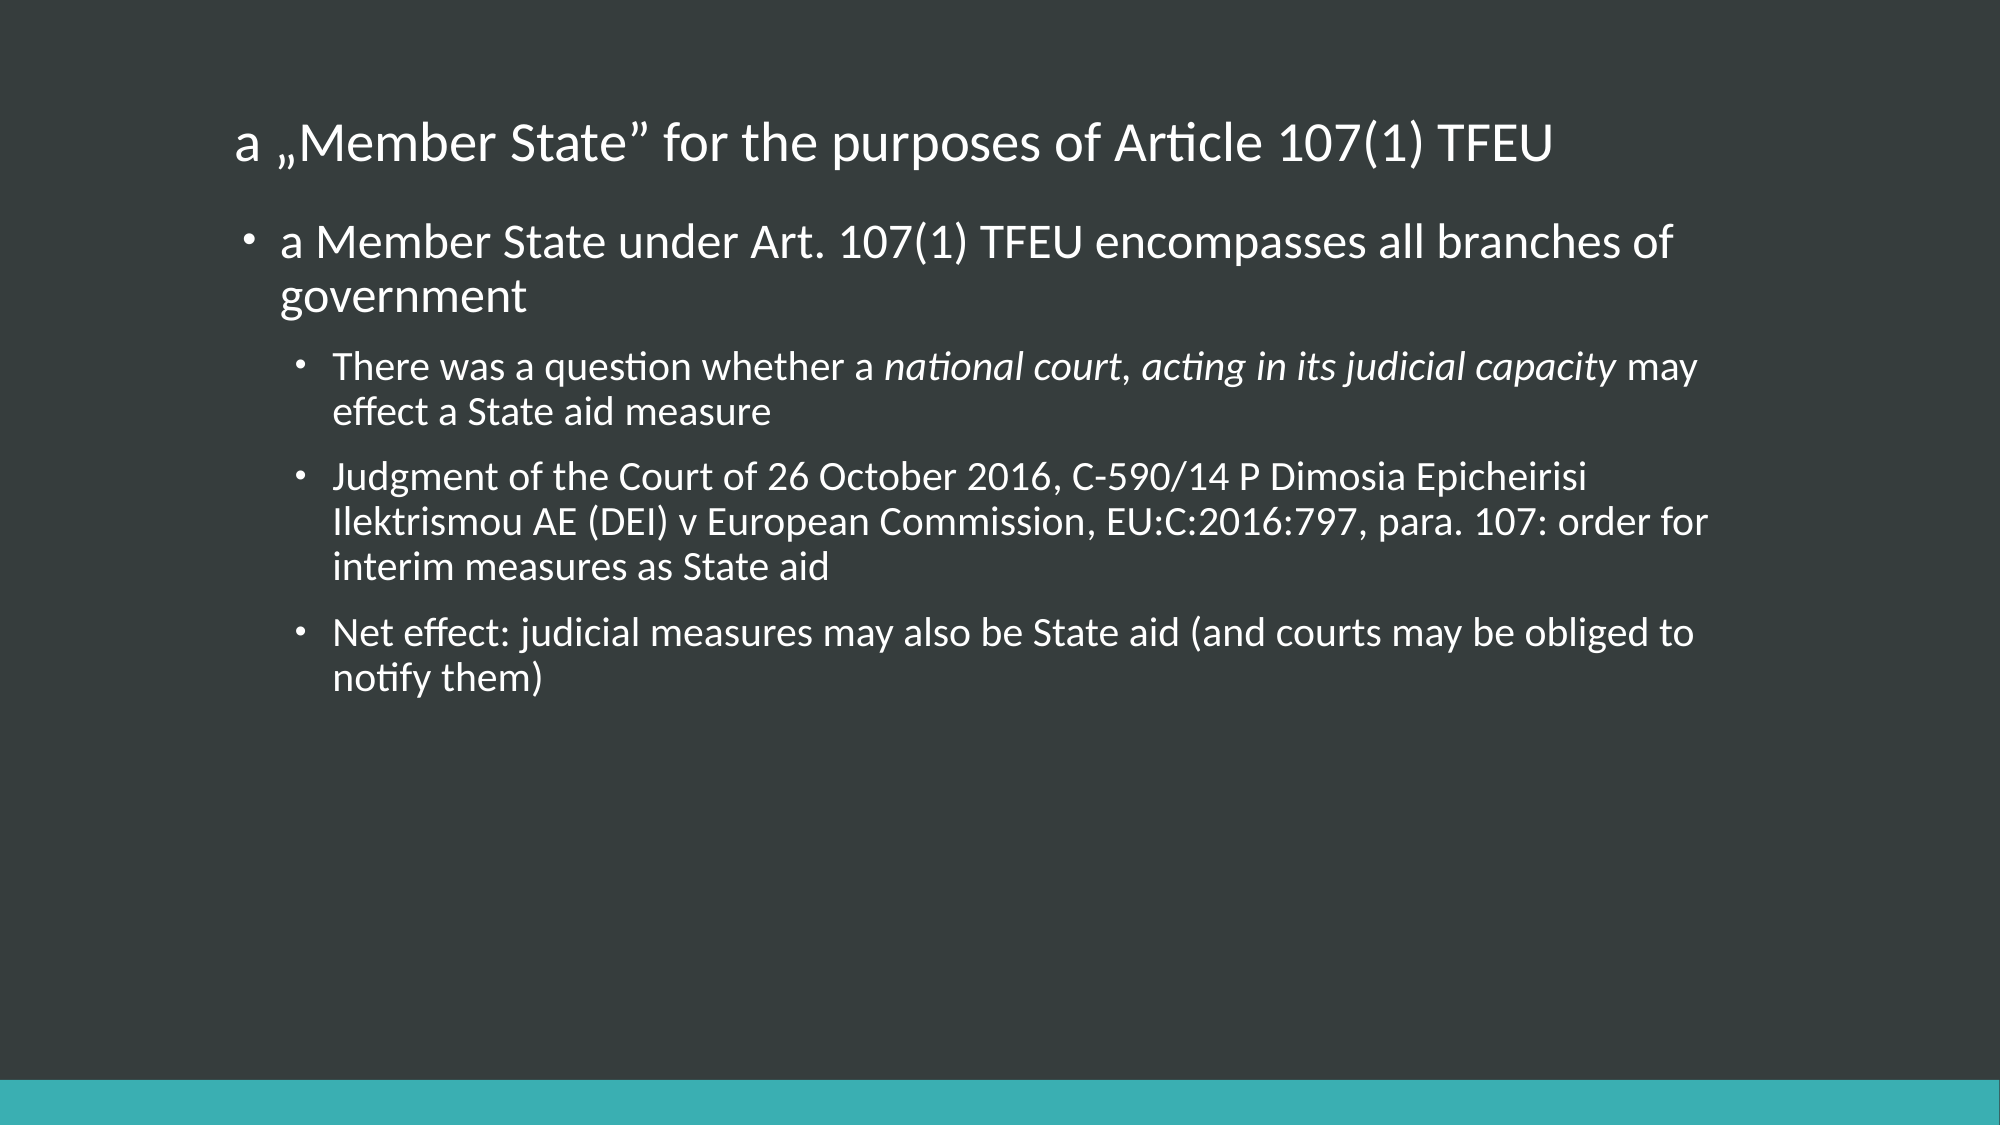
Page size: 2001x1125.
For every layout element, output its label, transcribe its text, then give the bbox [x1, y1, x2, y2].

list a Member State under Art. 107(1) TFEU encompasses all branches of government There was a question whether a national court, acting in its judicial capacity may effect a State aid measure Judgment of the Court of 26 October 2016, C-590/14 P Dimosia Epicheirisi Ilektrismou AE (DEI) v European Commission, EU:C:2016:797, para. 107: order for interim measures as State aid Net effect: judicial measures may also be State aid (and courts may be obliged to notify them) [219, 207, 1780, 984]
title a „Member State” for the purposes of Article 107(1) TFEU [219, 66, 1780, 181]
